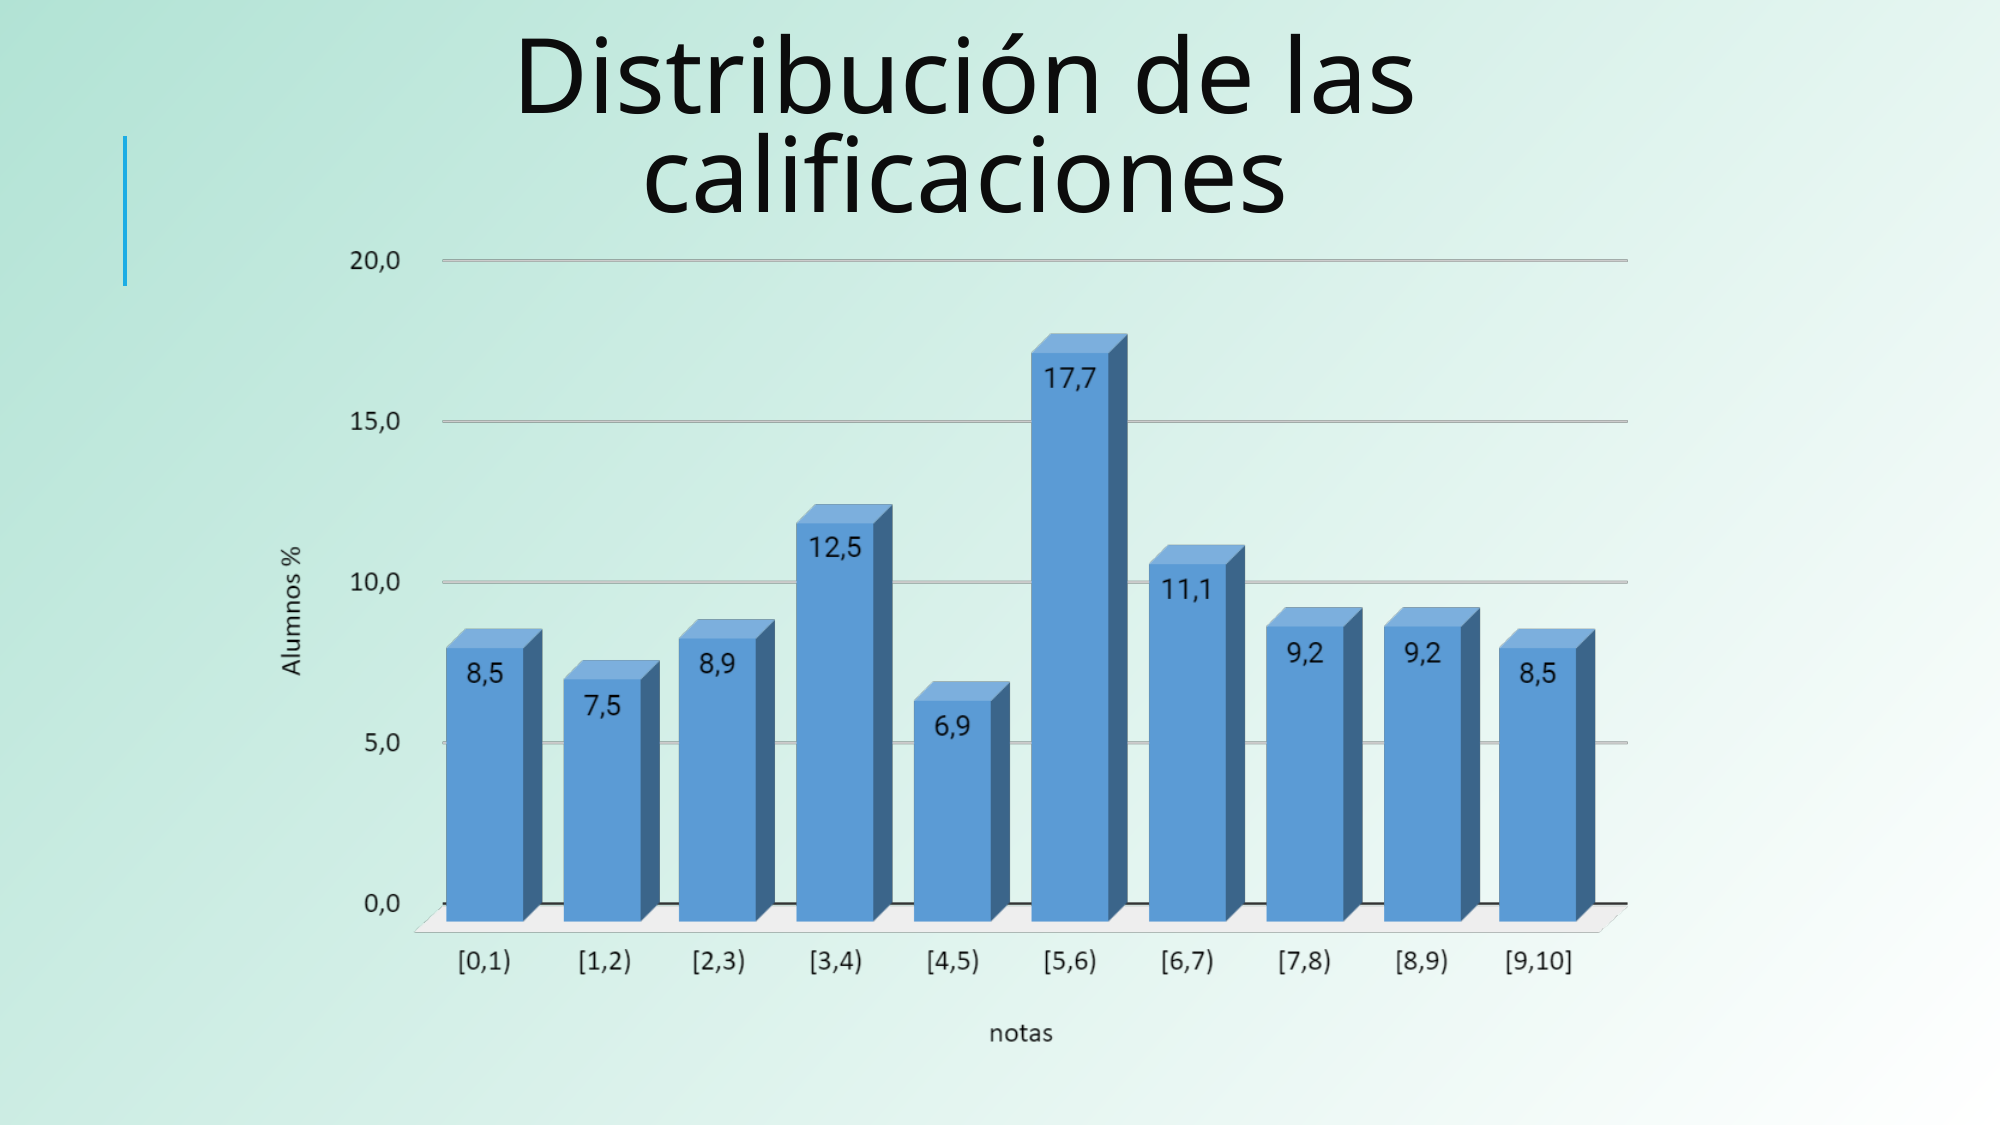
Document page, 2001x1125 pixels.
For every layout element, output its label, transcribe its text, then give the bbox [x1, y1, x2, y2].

title Distribución de las calificaciones [168, 10, 1763, 257]
picture [233, 201, 1672, 1092]
